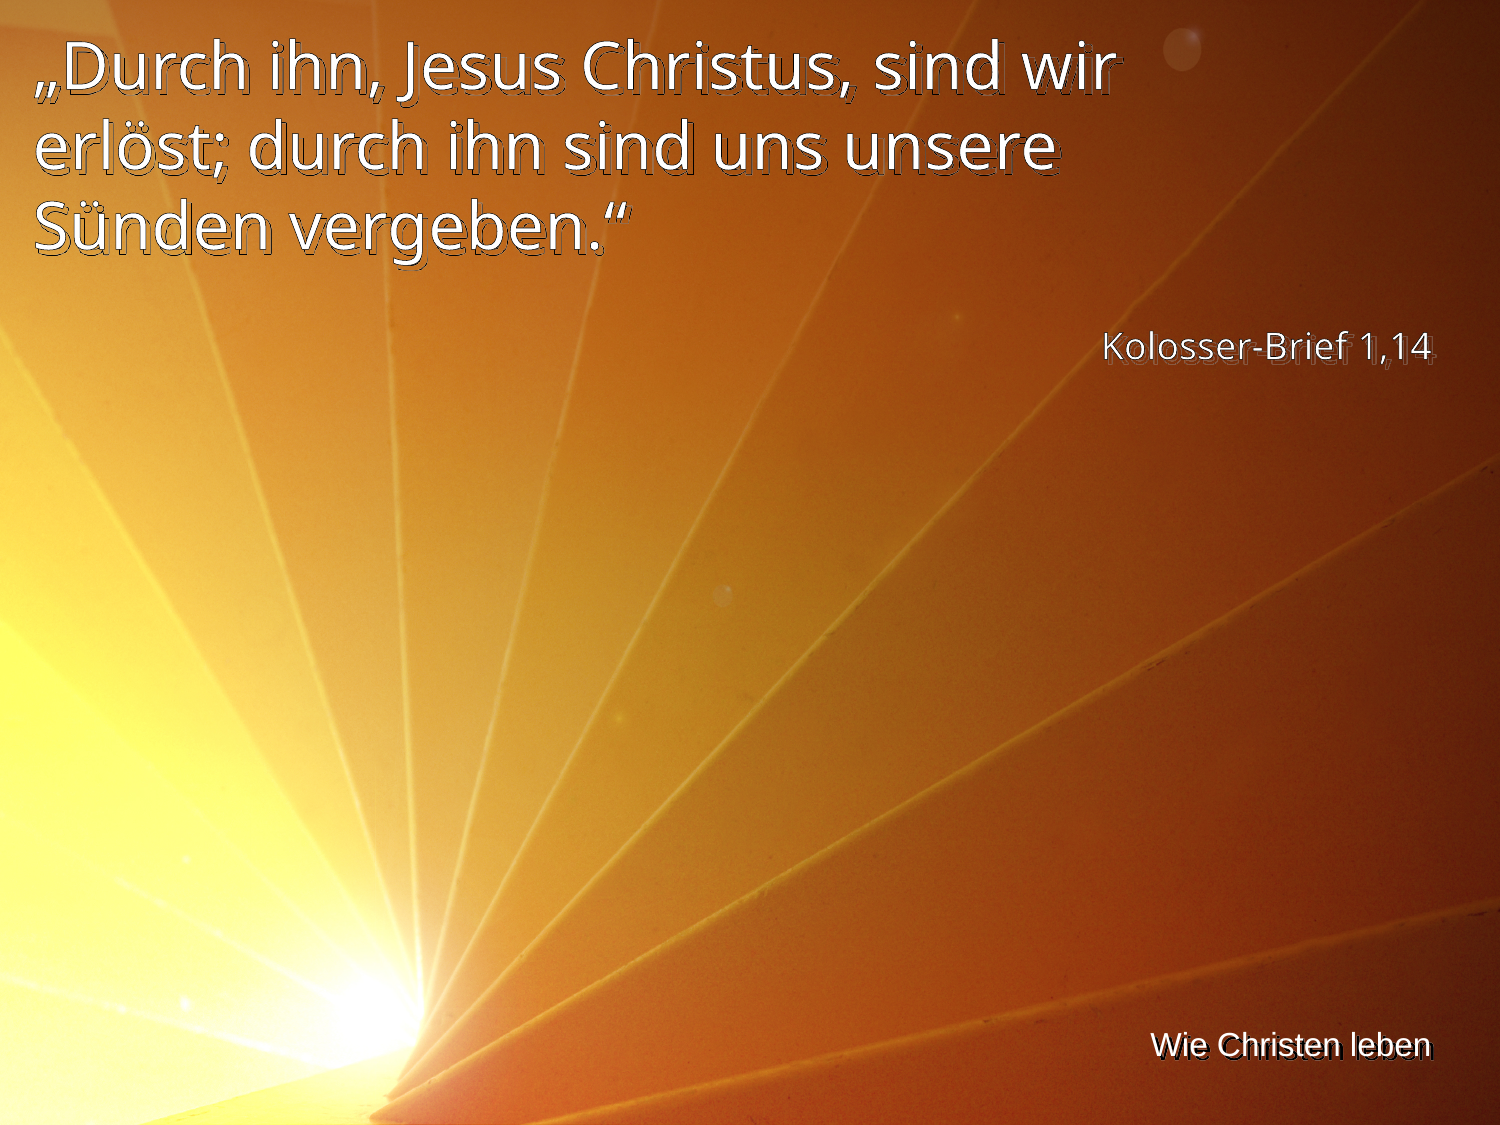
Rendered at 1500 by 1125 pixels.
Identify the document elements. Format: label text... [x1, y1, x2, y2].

text_box Kolosser-Brief 1,14 [265, 314, 1447, 375]
text_box „Durch ihn, Jesus Christus, sind wir erlöst; durch ihn sind uns unsere Sünden vergeben.“ [17, 15, 1294, 270]
picture [0, 0, 1500, 1125]
subtitle Wie Christen leben [820, 1023, 1447, 1071]
